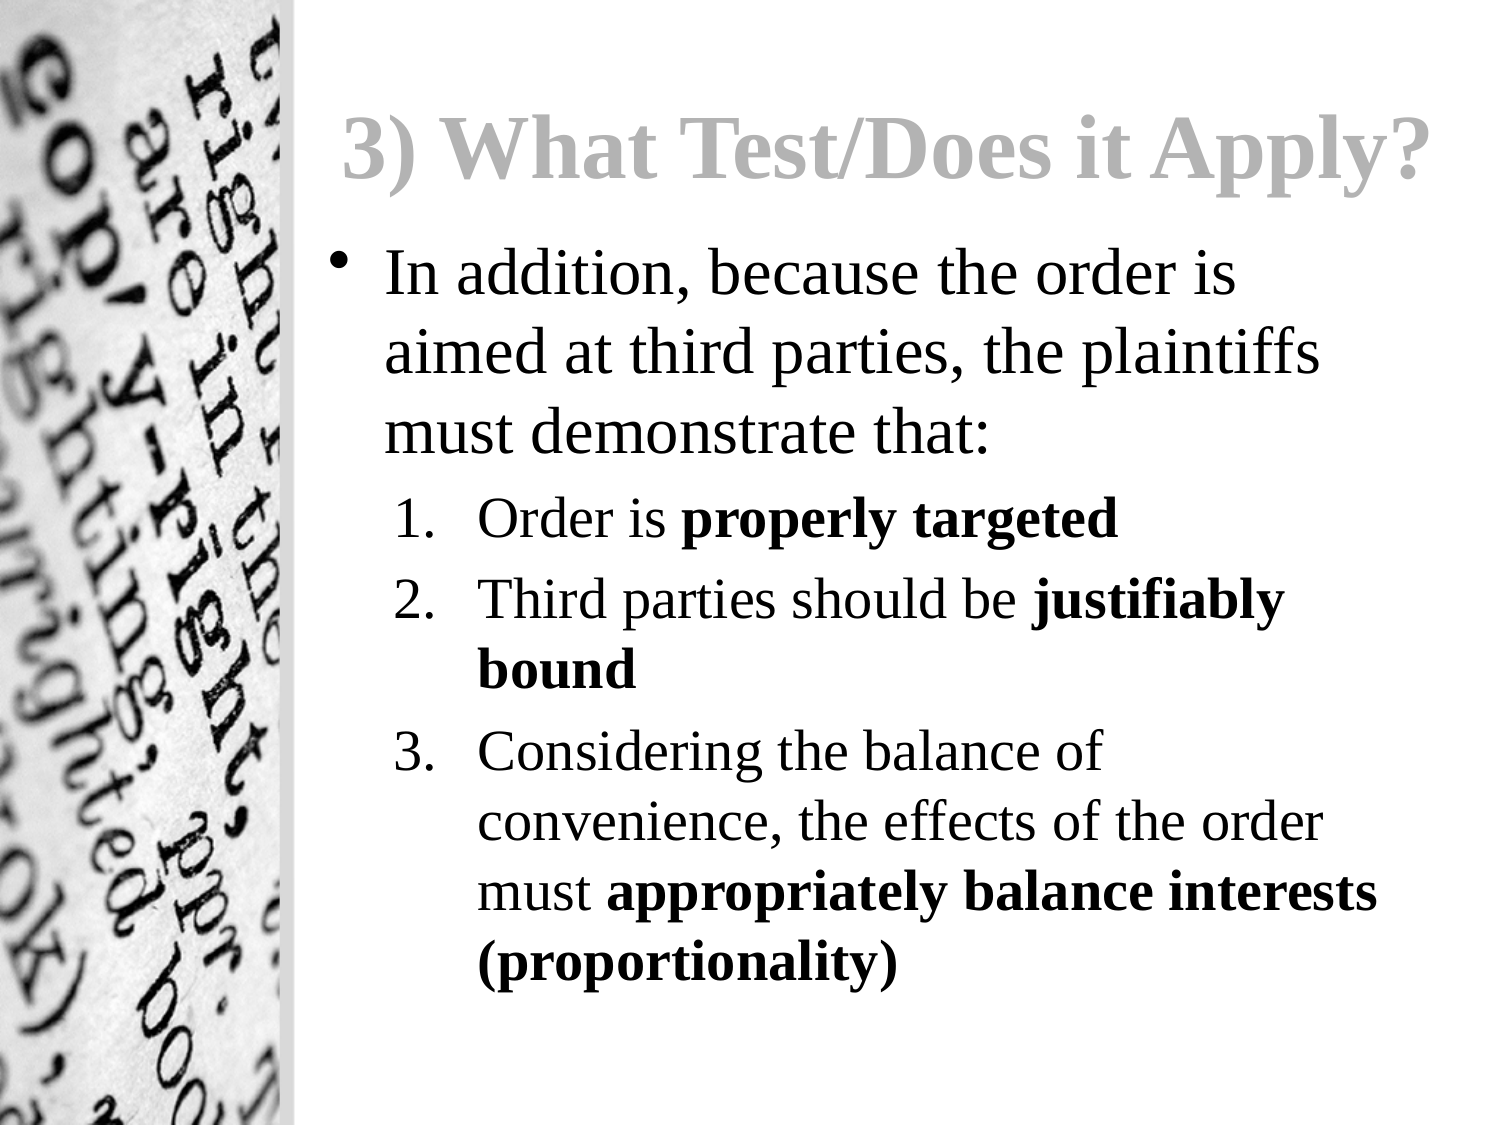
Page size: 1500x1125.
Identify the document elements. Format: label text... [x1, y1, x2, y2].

picture [0, 0, 1500, 1125]
list In addition, because the order is aimed at third parties, the plaintiffs must demonstrate that: Order is properly targeted Third parties should be justifiably bound Considering the balance of convenience, the effects of the order must appropriately balance interests (proportionality) [312, 219, 1426, 1000]
title 3) What Test/Does it Apply? [312, 48, 1465, 237]
